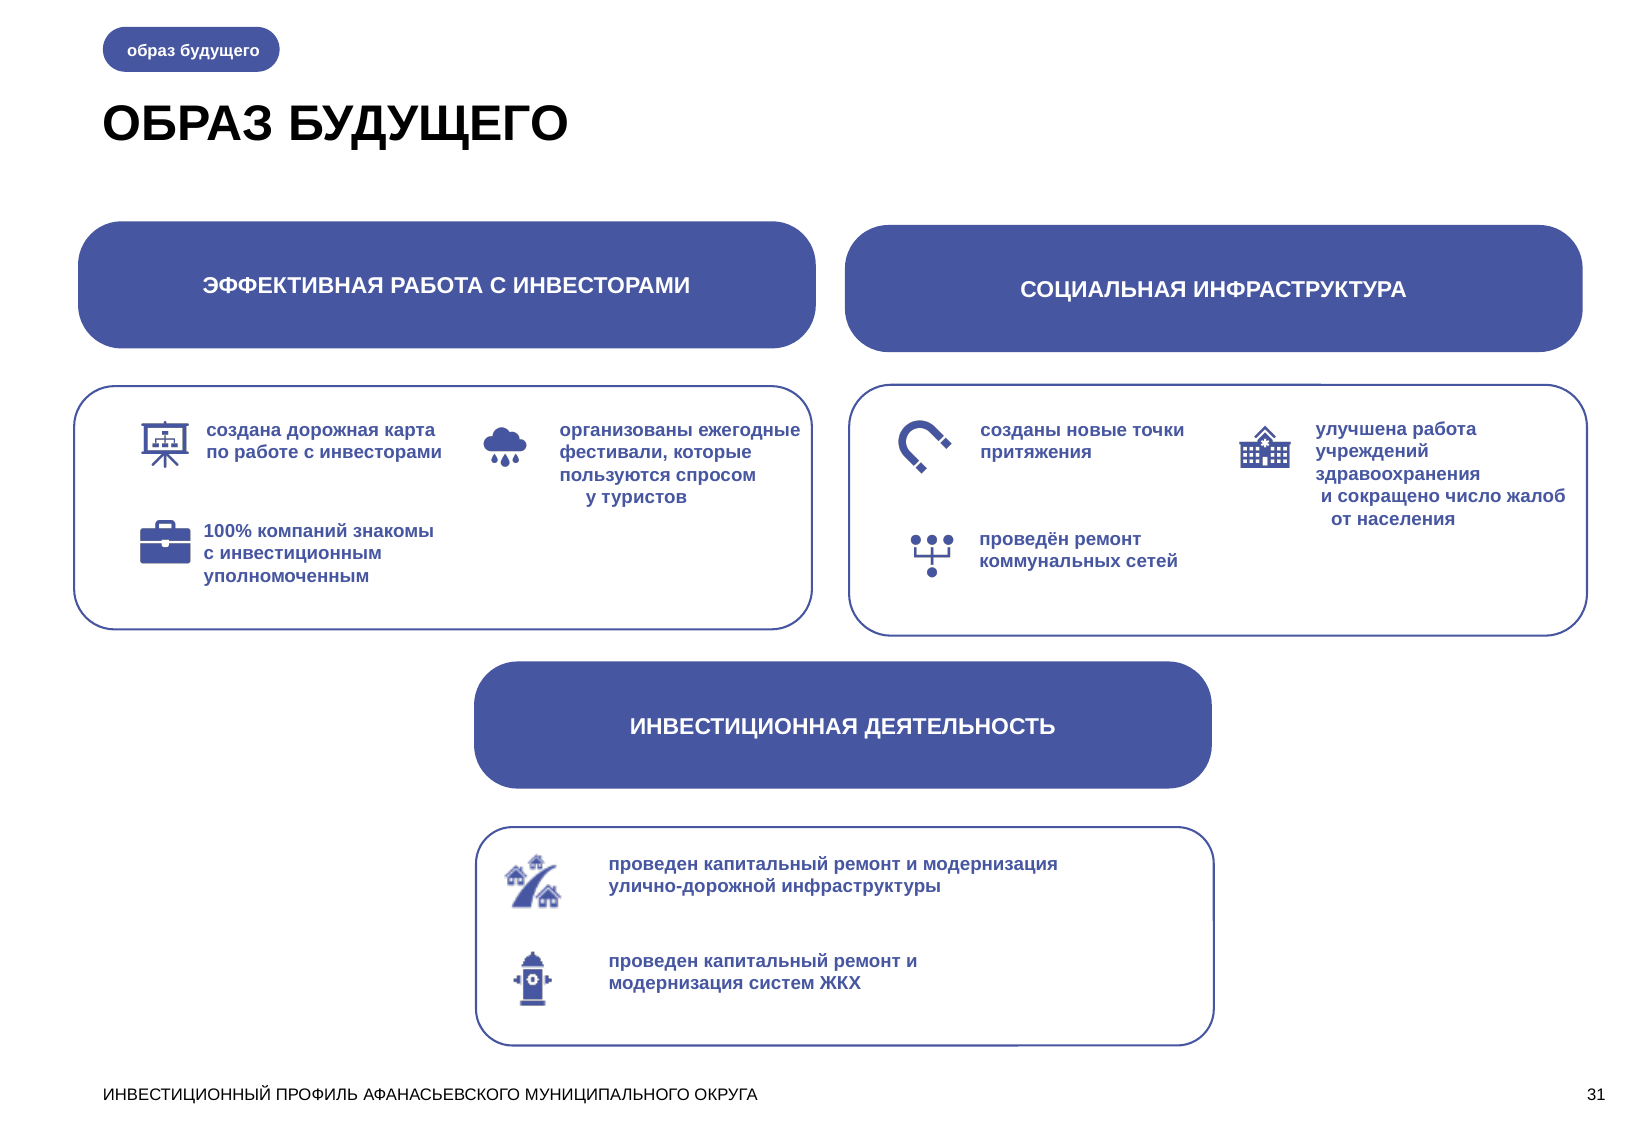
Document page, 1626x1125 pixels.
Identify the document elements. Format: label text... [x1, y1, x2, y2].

text_box [73, 385, 813, 631]
text_box ИНВЕСТИЦИОННЫЙ ПРОФИЛЬ АФАНАСЬЕВСКОГО МУНИЦИПАЛЬНОГО ОКРУГА [102, 1083, 1304, 1104]
text_box проведен капитальный ремонт и модернизация улично-дорожной инфраструктуры [608, 851, 1073, 897]
text_box ОБРАЗ БУДУЩЕГО [102, 90, 1606, 151]
picture [135, 414, 195, 474]
picture [475, 417, 535, 477]
text_box создана дорожная карта по работе с инвесторами [206, 417, 475, 463]
text_box 100% компаний знакомы с инвестиционным уполномоченным [203, 518, 480, 587]
picture [901, 526, 962, 586]
picture [503, 949, 563, 1009]
text_box СОЦИАЛЬНАЯ ИНФРАСТРУКТУРА [843, 223, 1584, 354]
text_box проведен капитальный ремонт и модернизация систем ЖКХ [608, 948, 1024, 994]
text_box [848, 383, 1589, 637]
text_box образ будущего [101, 25, 281, 73]
text_box ЭФФЕКТИВНАЯ РАБОТА С ИНВЕСТОРАМИ [76, 220, 817, 350]
picture [1235, 418, 1295, 478]
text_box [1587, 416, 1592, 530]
text_box организованы ежегодные фестивали, которые пользуются спросом у туристов [559, 417, 818, 508]
slide_number 31 [1486, 1083, 1606, 1105]
picture [134, 513, 194, 573]
picture [895, 417, 955, 477]
text_box ИНВЕСТИЦИОННАЯ ДЕЯТЕЛЬНОСТЬ [473, 660, 1213, 790]
text_box [474, 826, 1215, 1047]
picture [503, 851, 563, 912]
